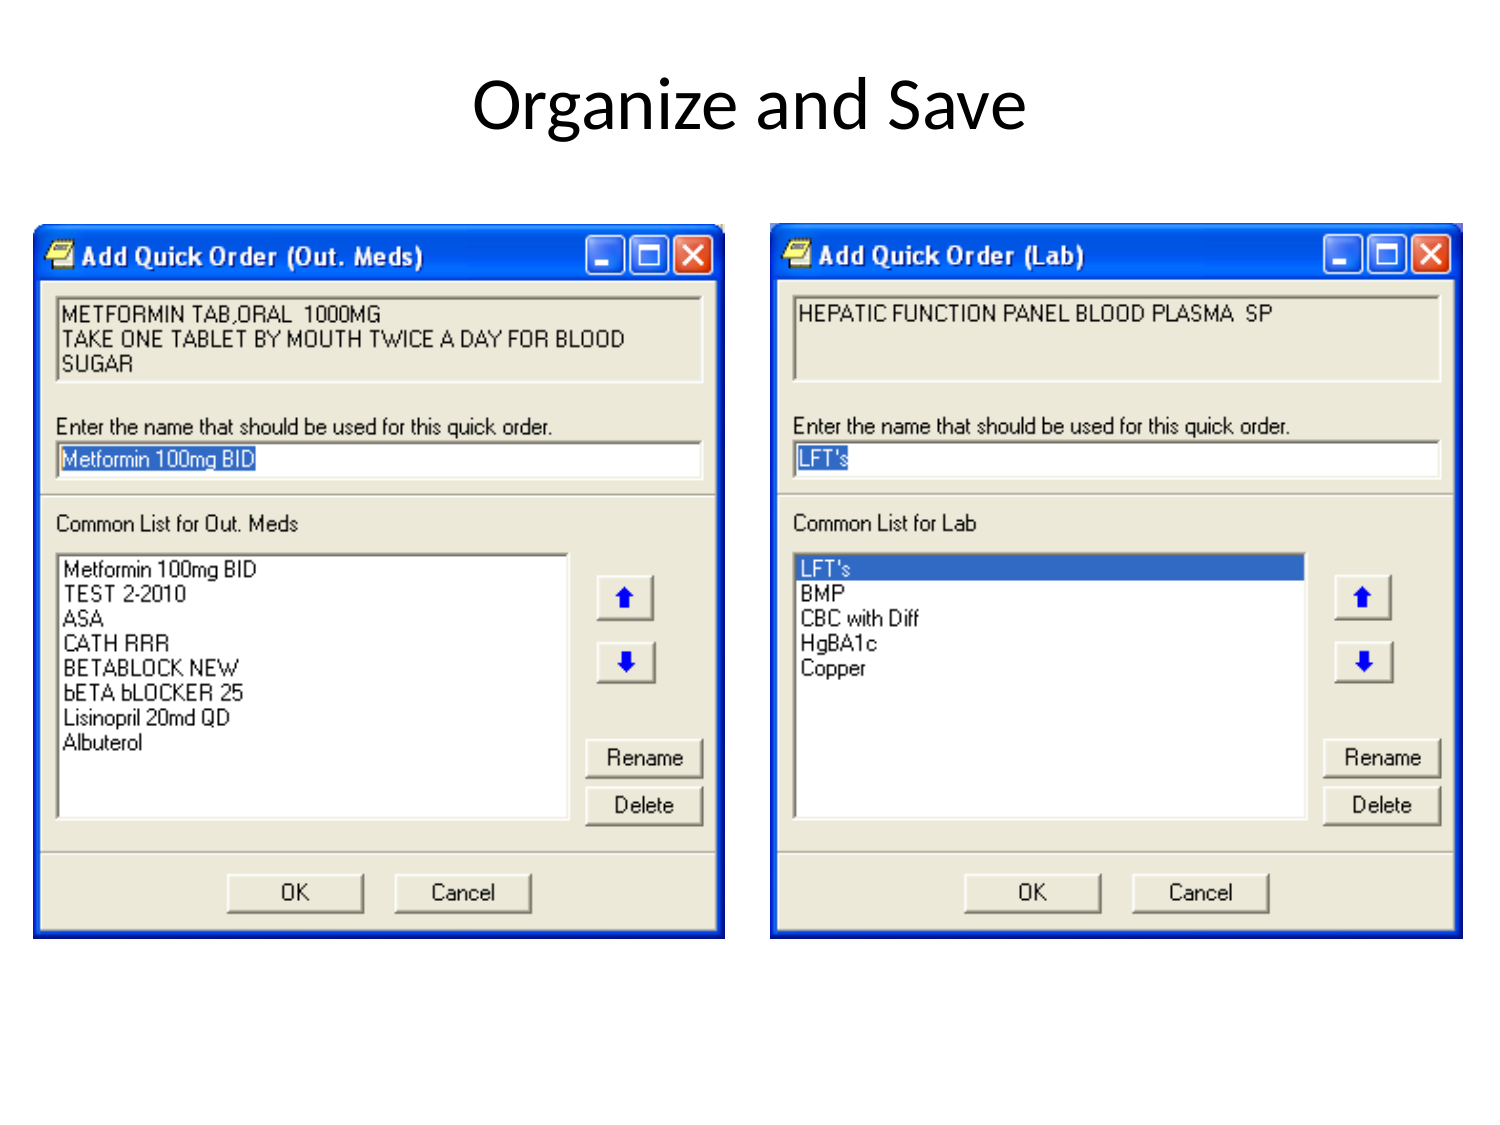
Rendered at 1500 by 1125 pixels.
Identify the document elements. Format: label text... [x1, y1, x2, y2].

picture [33, 224, 726, 939]
picture [769, 223, 1463, 939]
title Organize and Save [0, 24, 1500, 175]
